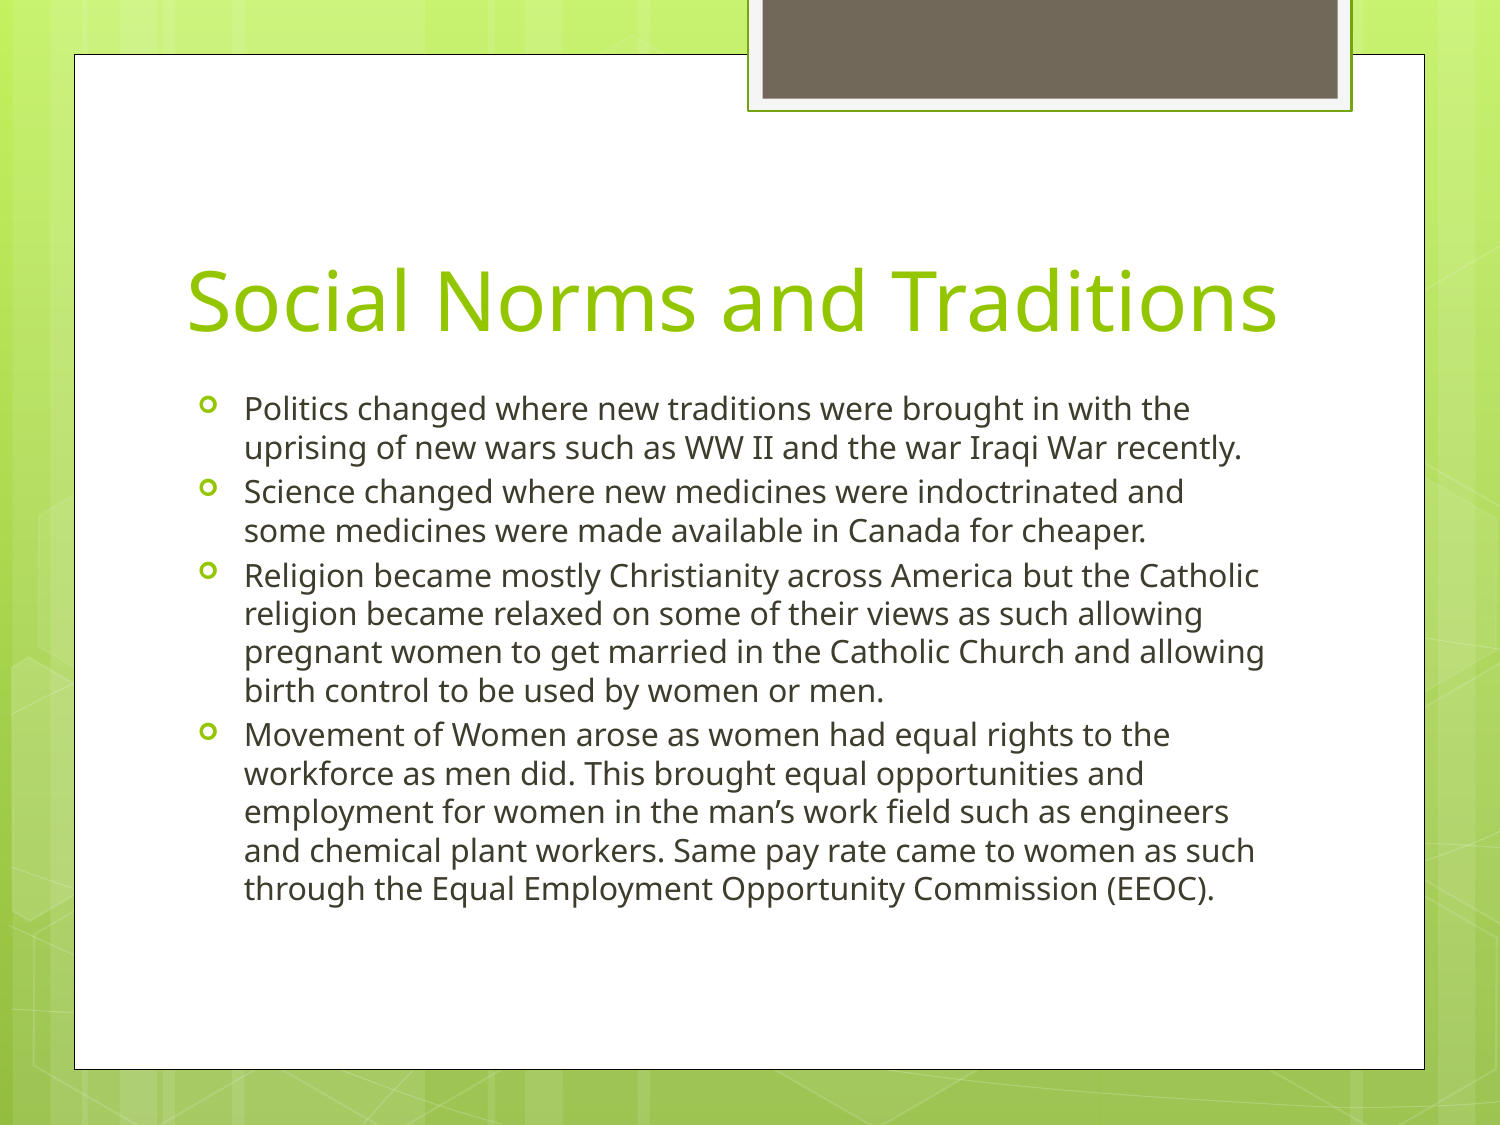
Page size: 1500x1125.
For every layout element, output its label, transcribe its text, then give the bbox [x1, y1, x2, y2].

list Politics changed where new traditions were brought in with the uprising of new wars such as WW II and the war Iraqi War recently. Science changed where new medicines were indoctrinated and some medicines were made available in Canada for cheaper. Religion became mostly Christianity across America but the Catholic religion became relaxed on some of their views as such allowing pregnant women to get married in the Catholic Church and allowing birth control to be used by women or men. Movement of Women arose as women had equal rights to the workforce as men did. This brought equal opportunities and employment for women in the man’s work field such as engineers and chemical plant workers. Same pay rate came to women as such through the Equal Employment Opportunity Commission (EEOC). [171, 381, 1283, 957]
title Social Norms and Traditions [171, 168, 1324, 357]
